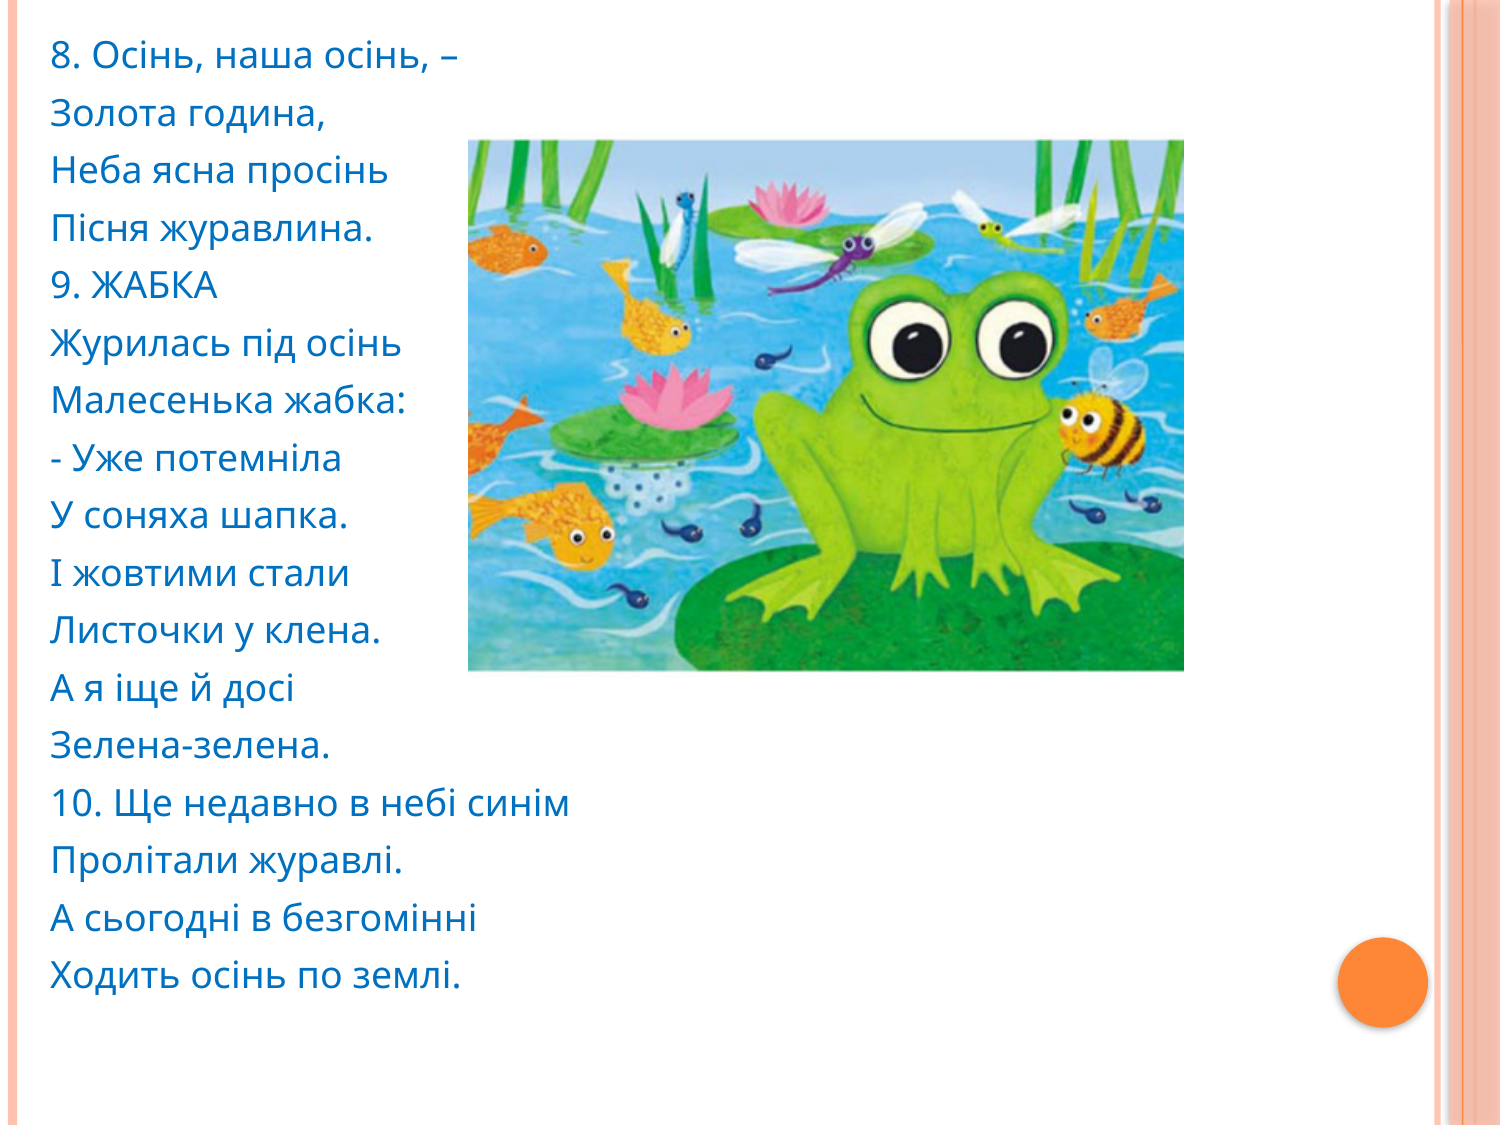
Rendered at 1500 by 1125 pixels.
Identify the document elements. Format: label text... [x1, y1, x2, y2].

picture [1158, 383, 1170, 387]
list 8. Осінь, наша осінь, – Золота година, Неба ясна просінь Пісня журавлина. 9. ЖАБКА Журилась під осінь Малесенька жабка: - Уже потемніла У соняха шапка. І жовтими стали Листочки у клена. А я іще й досі Зелена-зелена. 10. Ще недавно в небі синім Пролітали журавлі. А сьогодні в безгомінні Ходить осінь по землі. [34, 23, 1419, 1102]
picture [468, 58, 1185, 774]
